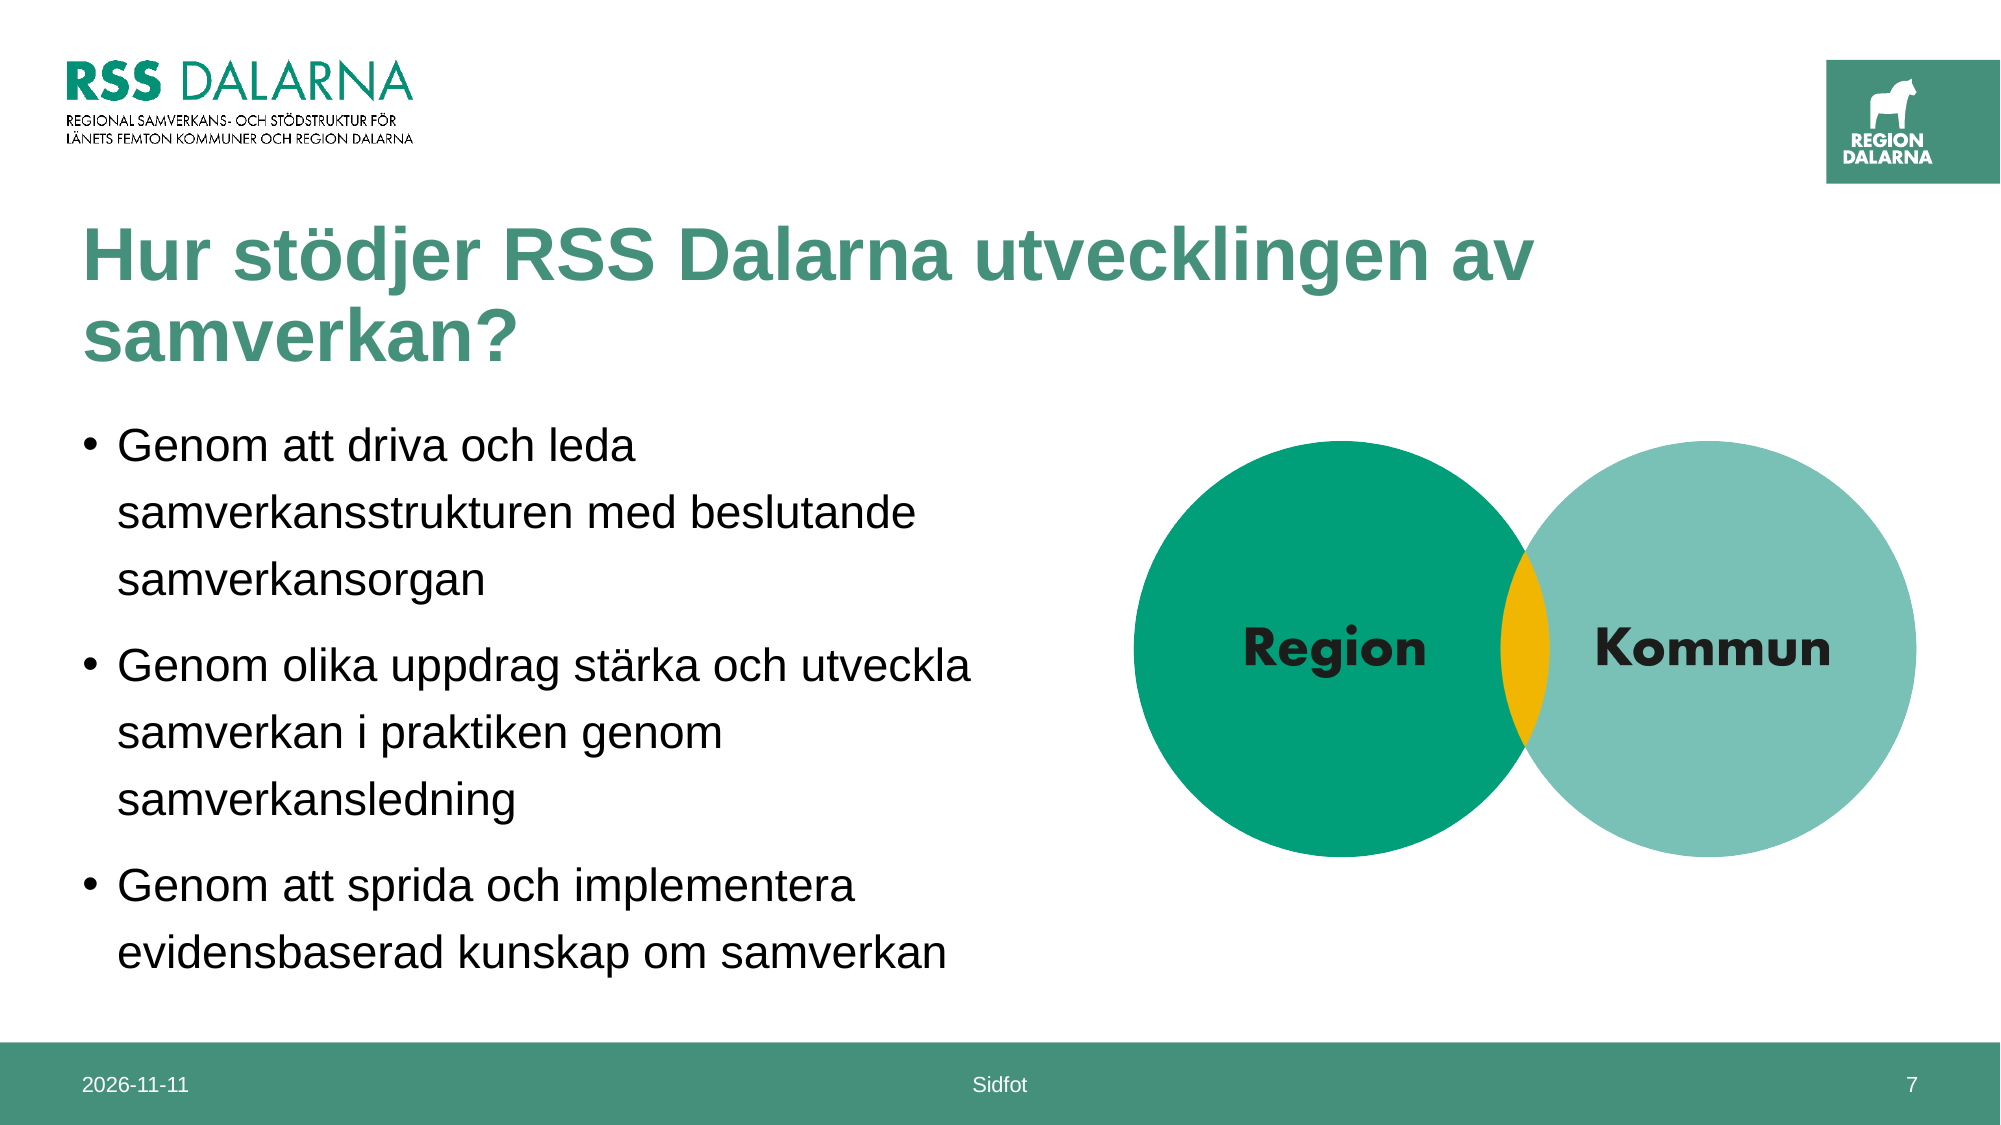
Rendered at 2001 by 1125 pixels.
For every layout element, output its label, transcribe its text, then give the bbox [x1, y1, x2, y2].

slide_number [66, 1042, 588, 1125]
slide_number 7 [1412, 1042, 1933, 1125]
footer Sidfot [662, 1042, 1338, 1125]
list Genom att driva och leda samverkansstrukturen med beslutande samverkansorgan Genom olika uppdrag stärka och utveckla samverkan i praktiken genom samverkansledning Genom att sprida och implementera evidensbaserad kunskap om samverkan [67, 397, 1050, 987]
picture [1050, 311, 2000, 987]
picture [67, 59, 413, 144]
title Hur stödjer RSS Dalarna utvecklingen av samverkan? [67, 197, 1777, 397]
